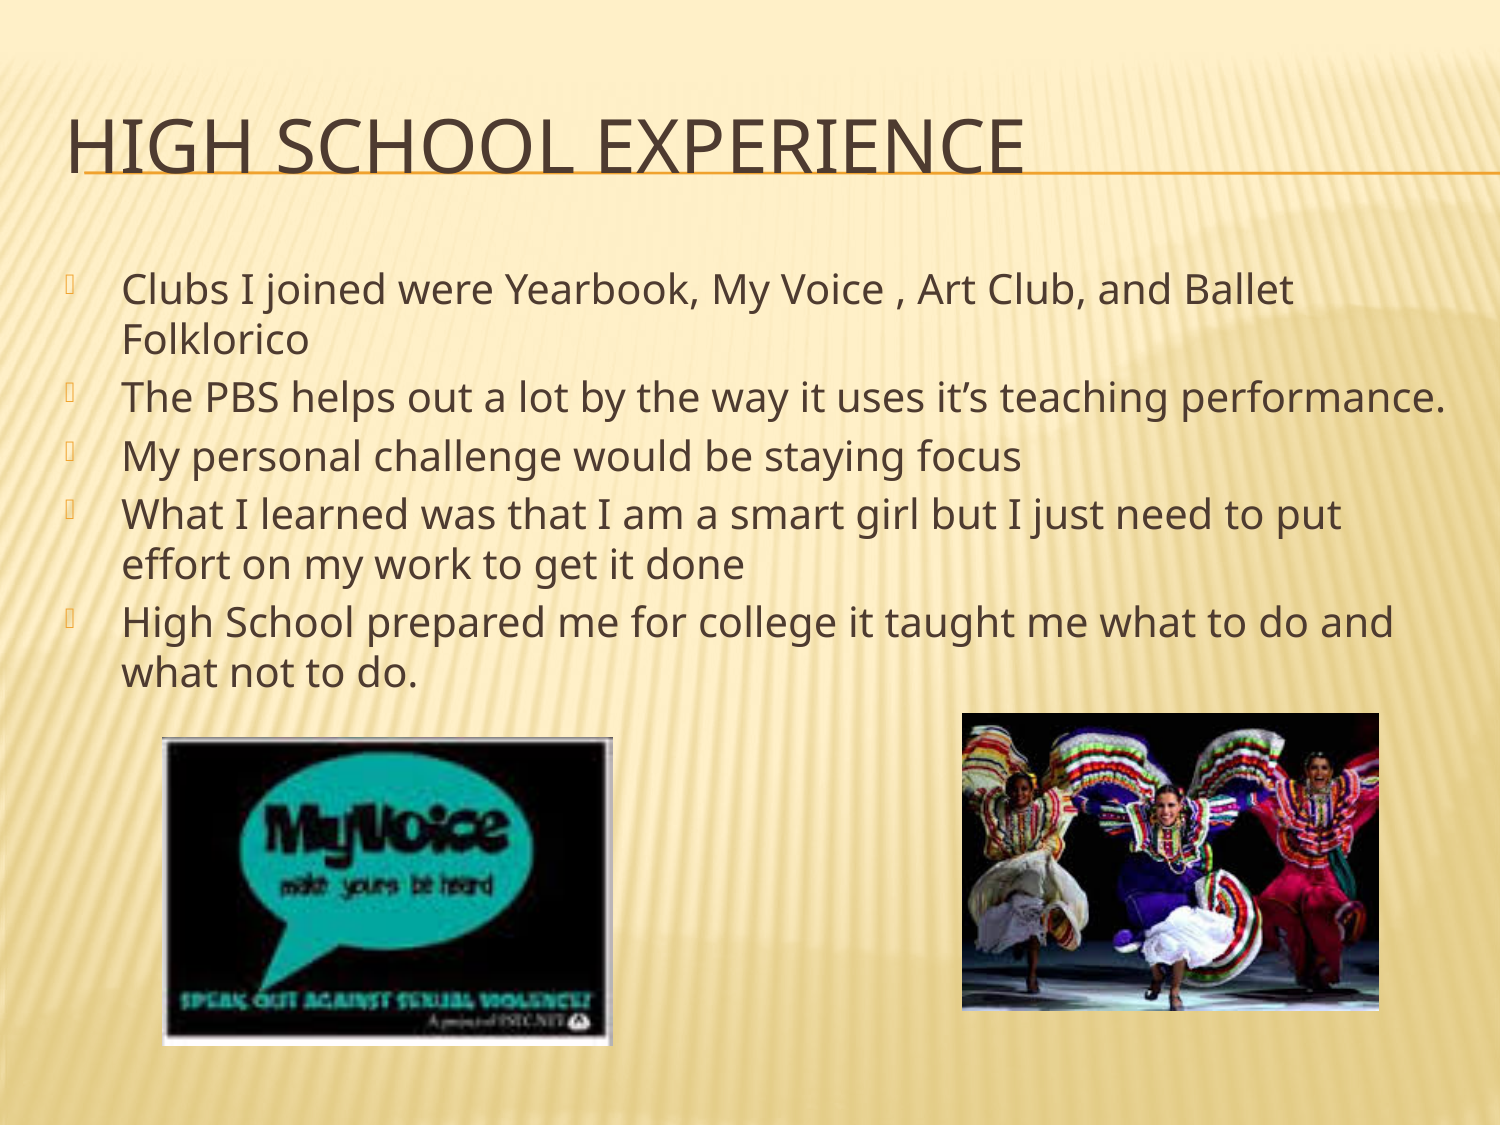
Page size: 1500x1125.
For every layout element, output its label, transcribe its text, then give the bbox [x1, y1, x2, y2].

picture [162, 737, 613, 1047]
title High School Experience [50, 75, 1475, 213]
list Clubs I joined were Yearbook, My Voice , Art Club, and Ballet Folklorico The PBS helps out a lot by the way it uses it’s teaching performance. My personal challenge would be staying focus What I learned was that I am a smart girl but I just need to put effort on my work to get it done High School prepared me for college it taught me what to do and what not to do. [50, 254, 1475, 998]
picture [962, 713, 1379, 1011]
